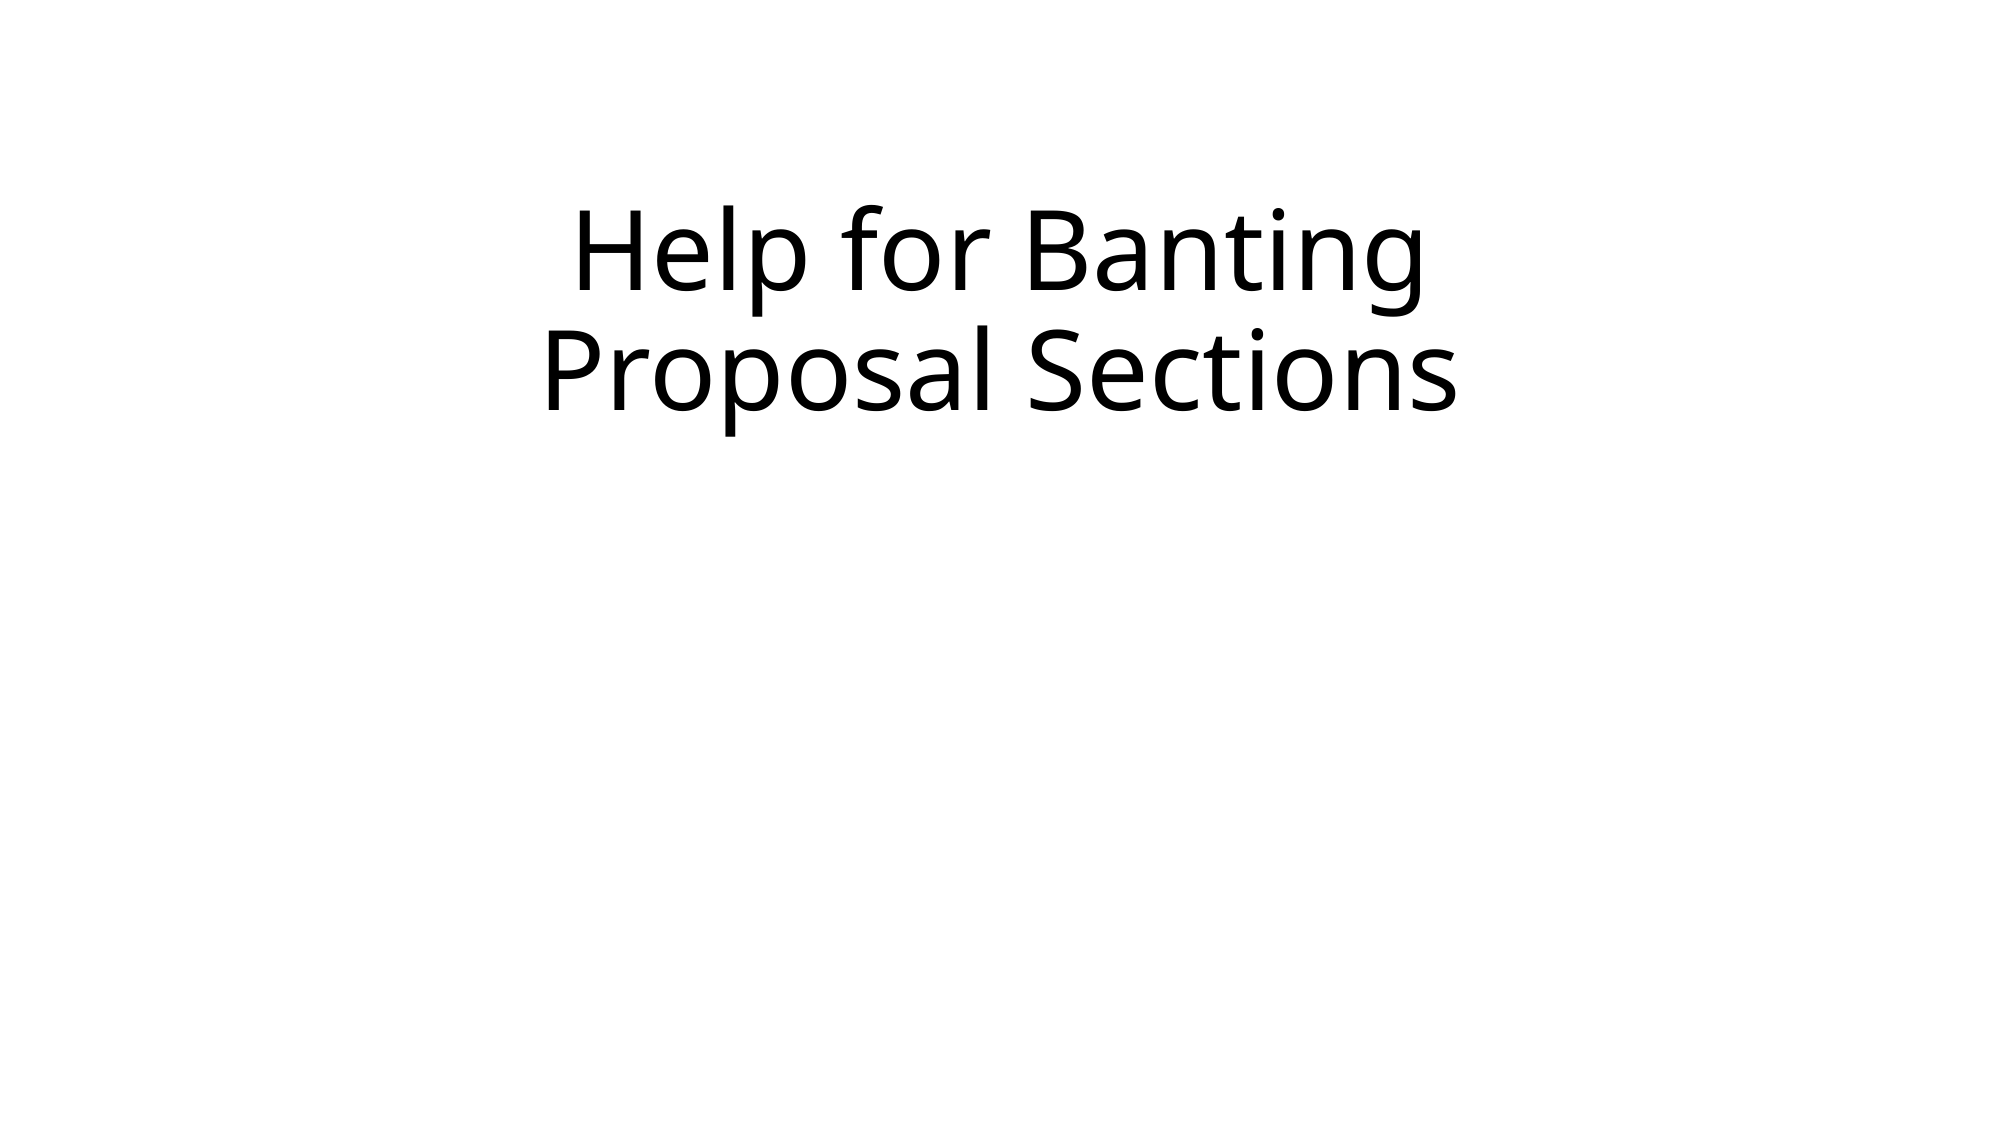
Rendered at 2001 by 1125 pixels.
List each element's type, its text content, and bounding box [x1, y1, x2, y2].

title Help for Banting Proposal Sections [249, 184, 1750, 576]
